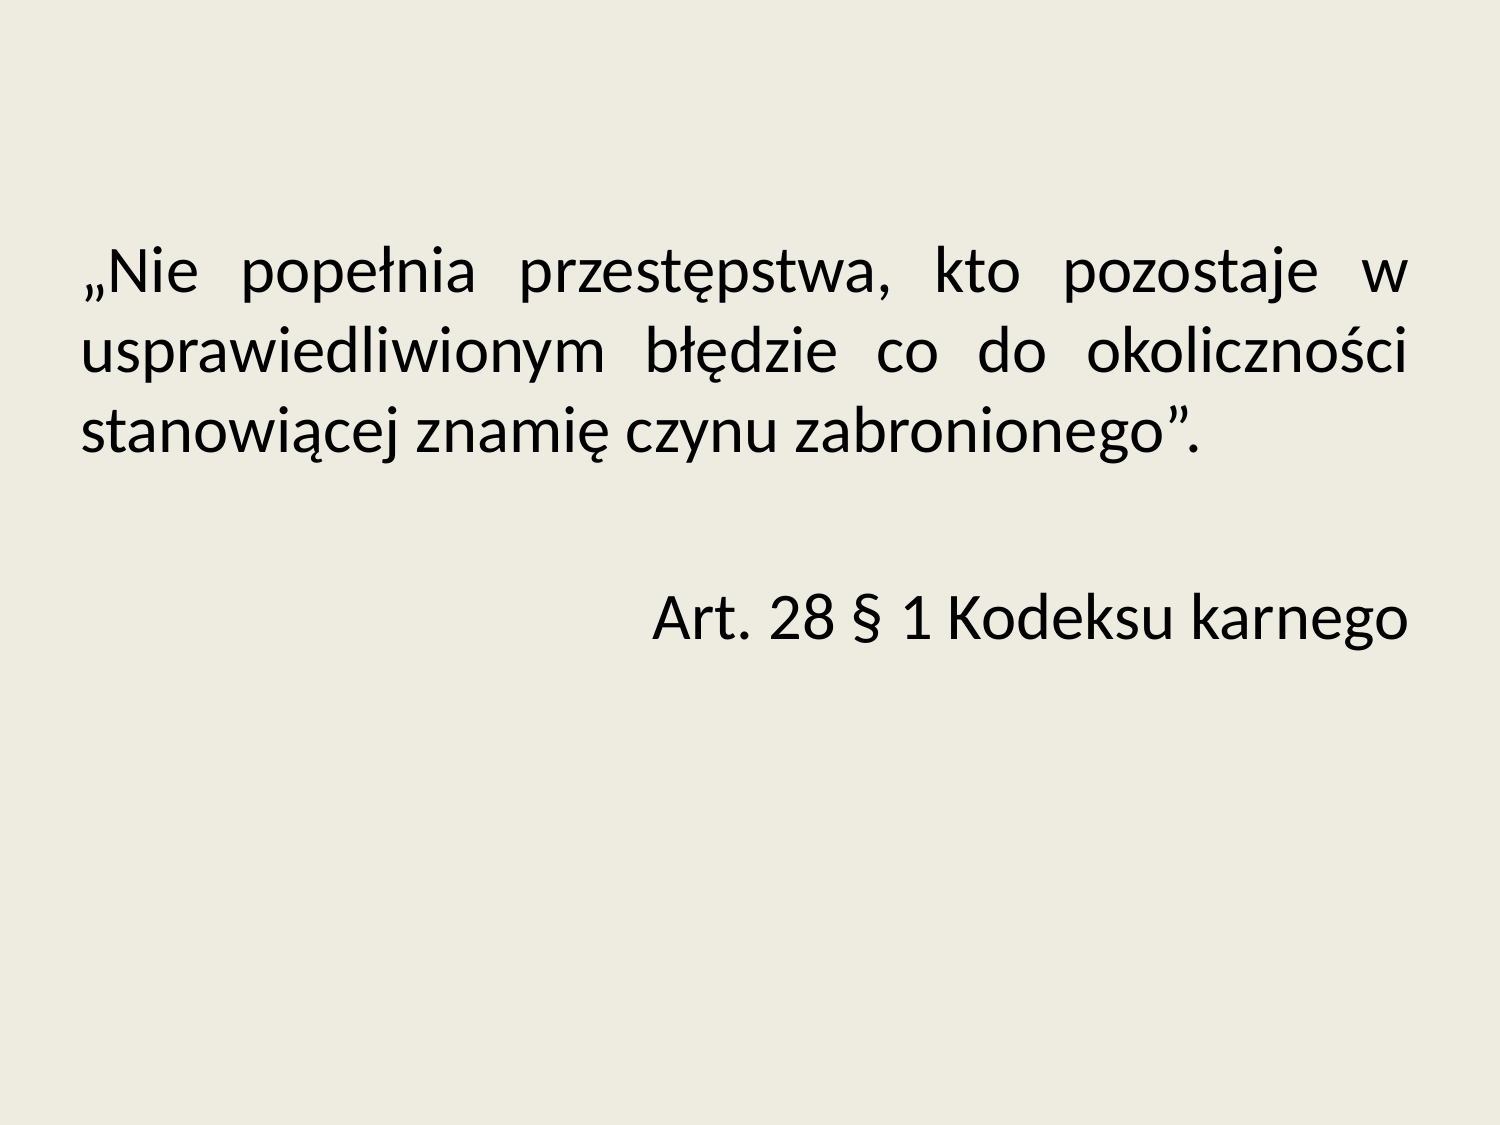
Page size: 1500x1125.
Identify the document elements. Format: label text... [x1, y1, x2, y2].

list „Nie popełnia przestępstwa, kto pozostaje w usprawiedliwionym błędzie co do okoliczności stanowiącej znamię czynu zabronionego”. Art. 28 § 1 Kodeksu karnego [64, 125, 1425, 1005]
